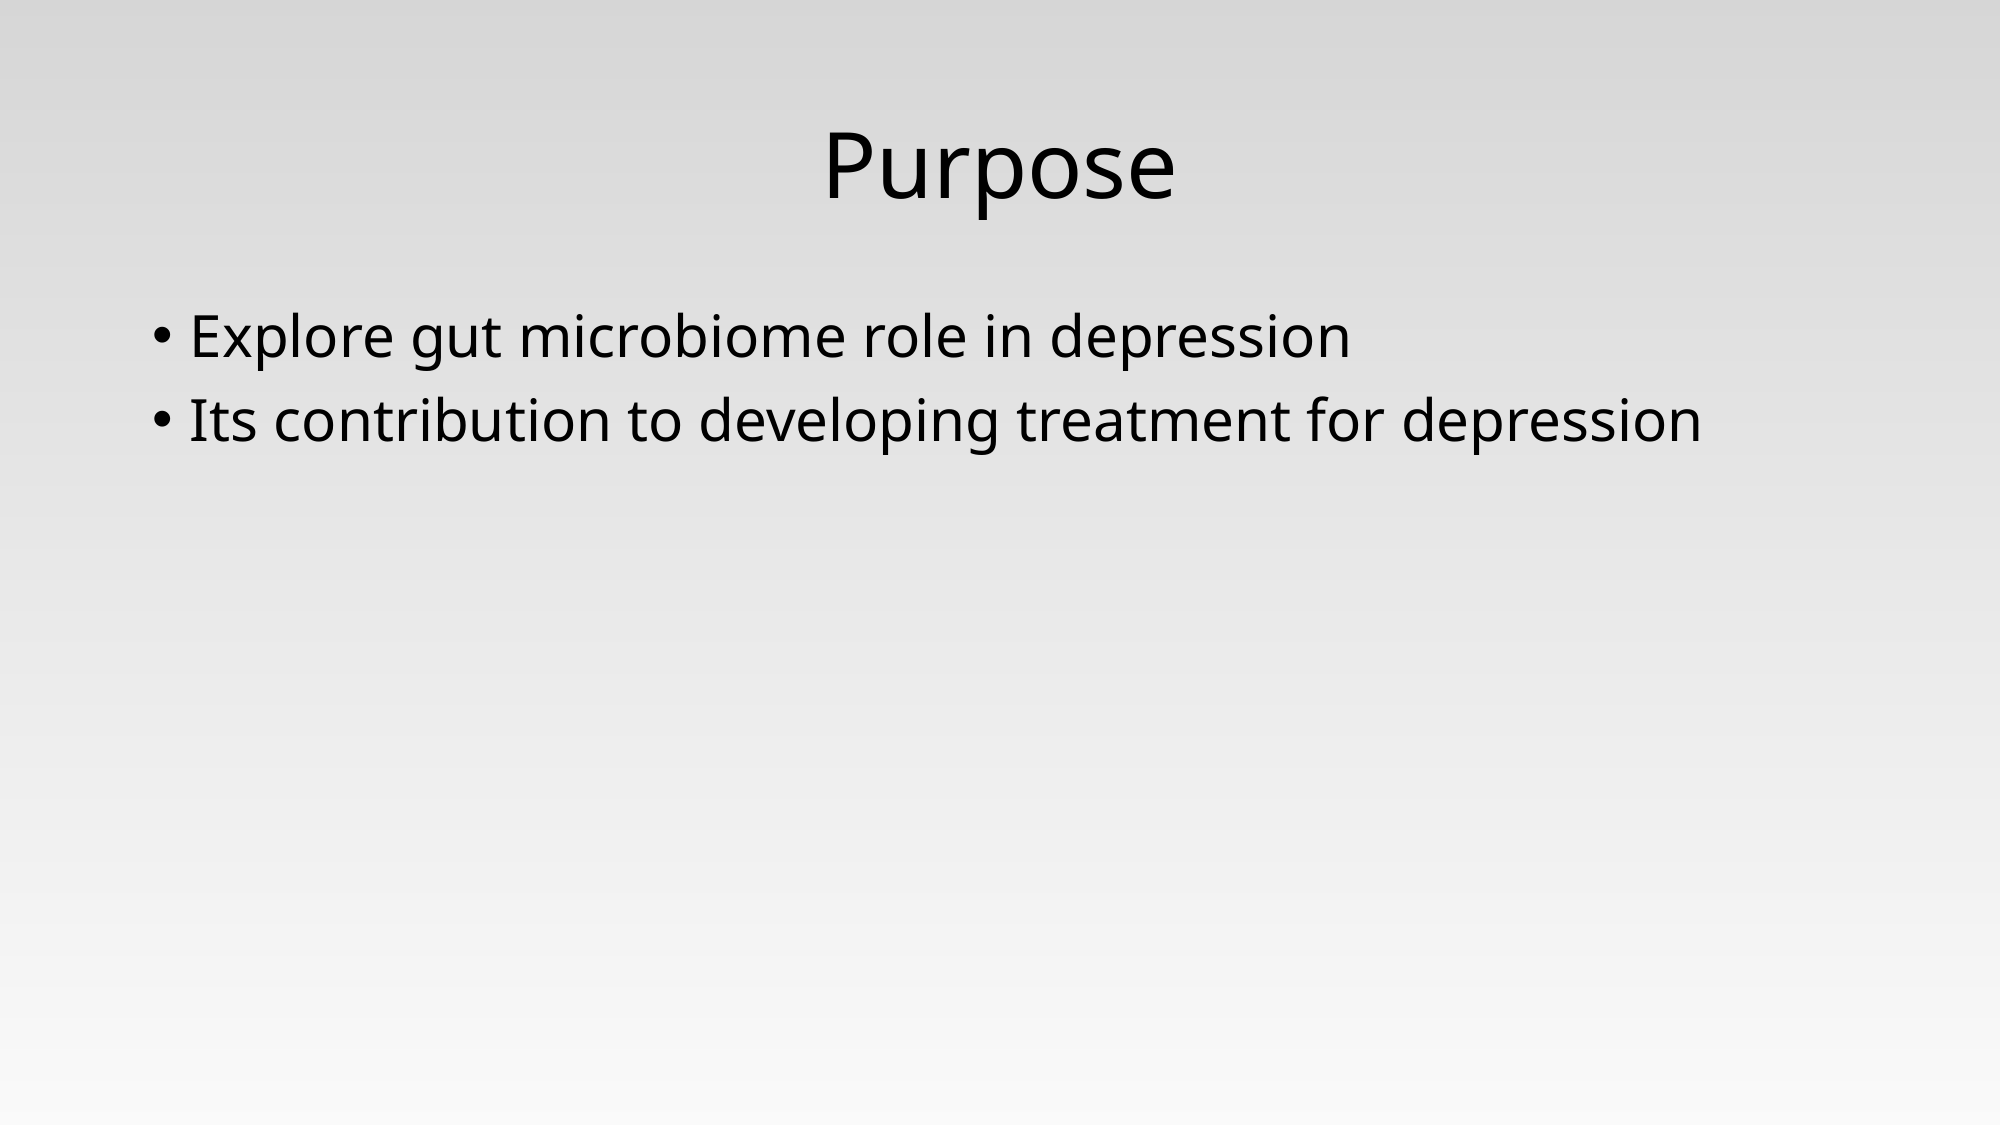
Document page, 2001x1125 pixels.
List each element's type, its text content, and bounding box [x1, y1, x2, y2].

title Purpose [137, 59, 1863, 278]
list Explore gut microbiome role in depression Its contribution to developing treatment for depression [137, 299, 1863, 1014]
